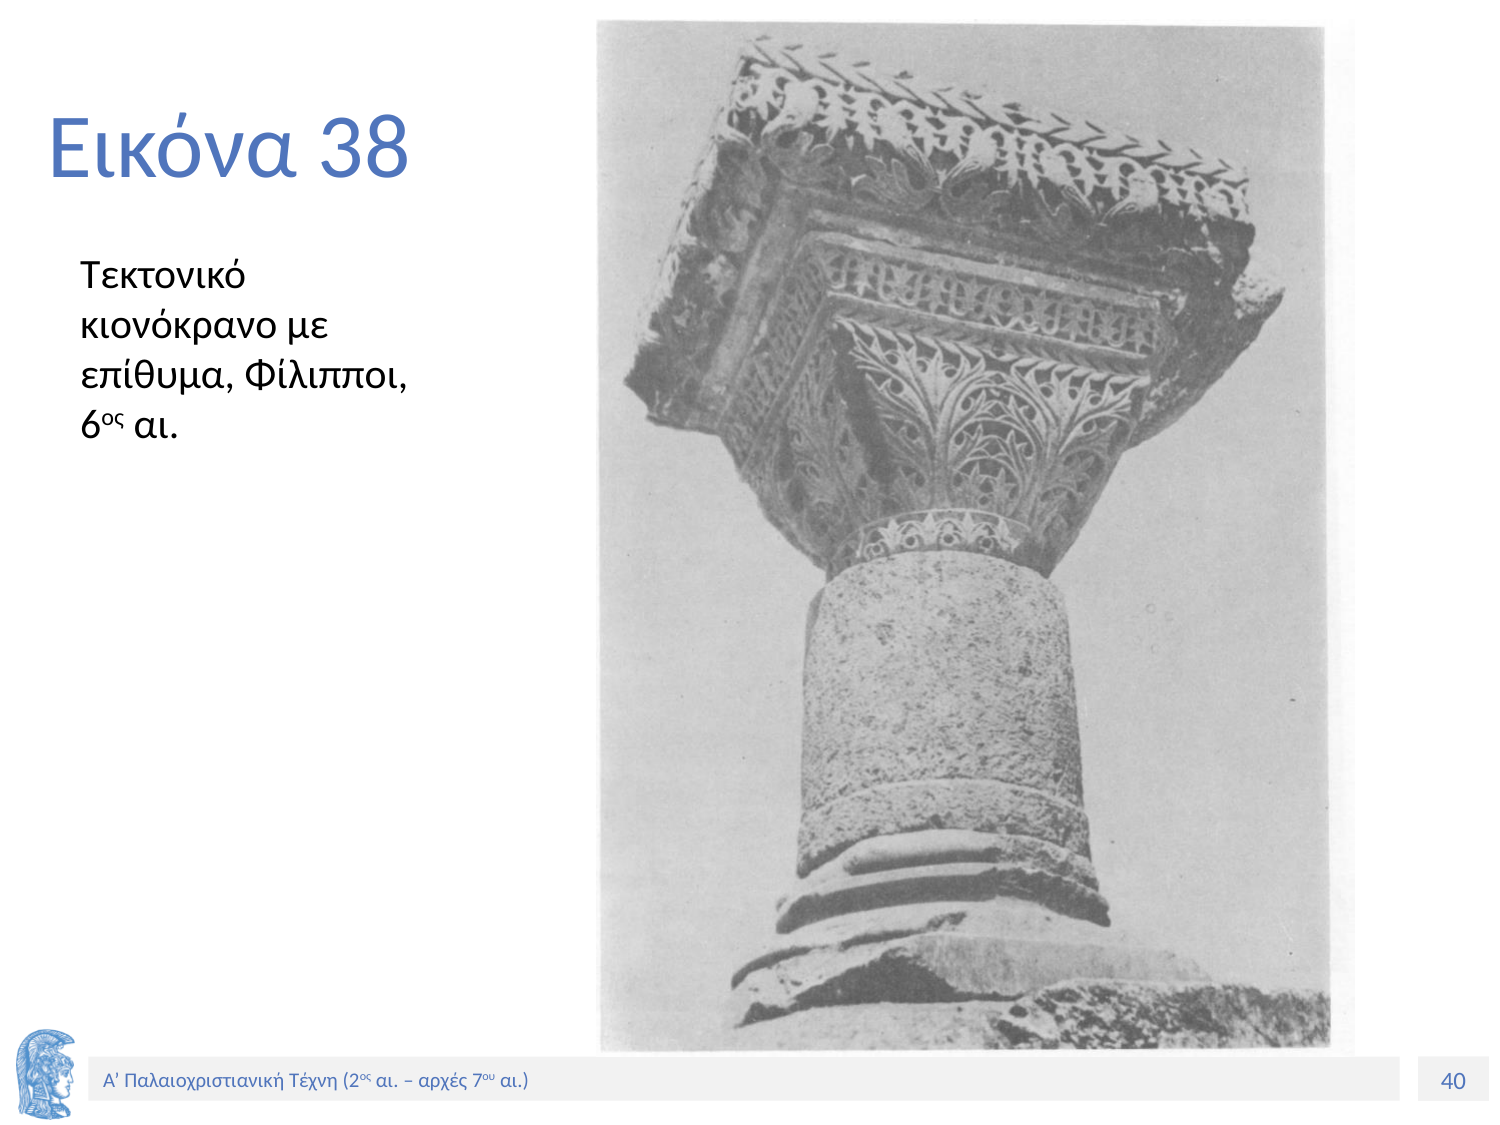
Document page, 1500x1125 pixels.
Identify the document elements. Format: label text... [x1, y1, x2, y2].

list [596, 18, 1356, 1057]
picture [9, 1026, 81, 1120]
list Τεκτονικό κιονόκρανο με επίθυμα, Φίλιπποι, 6ος αι. [65, 239, 459, 1024]
title Εικόνα 38 [0, 42, 459, 239]
